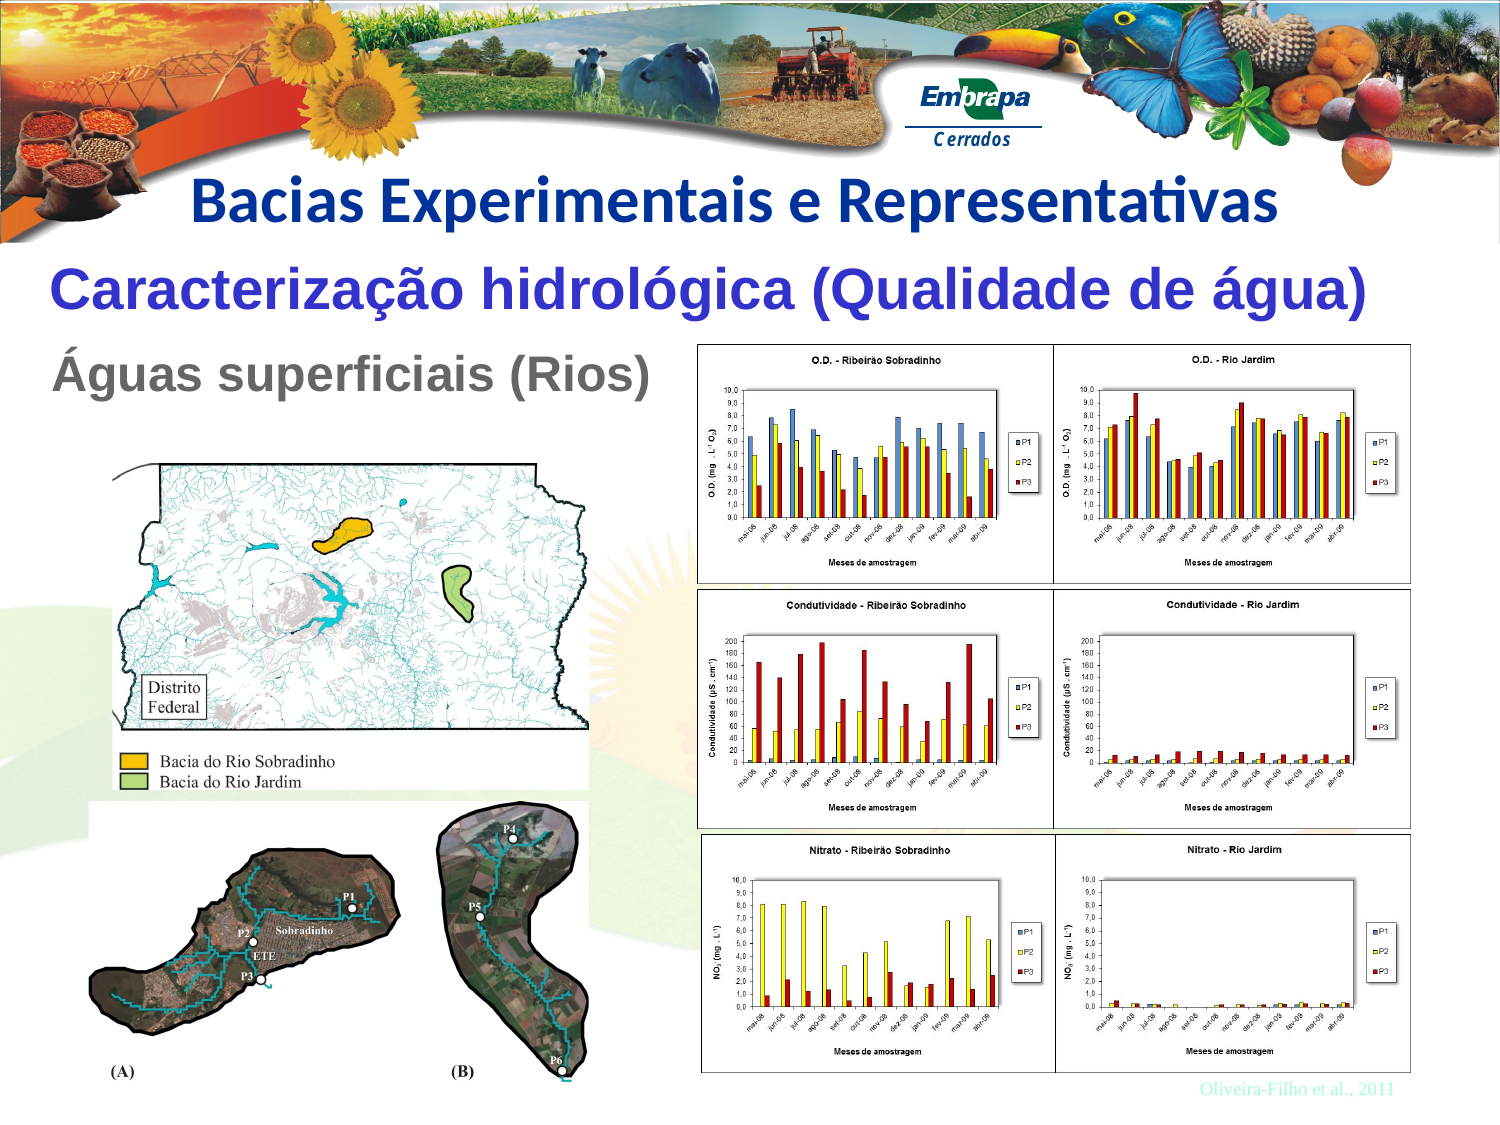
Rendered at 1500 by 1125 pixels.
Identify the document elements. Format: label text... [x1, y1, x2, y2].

text_box Águas superficiais (Rios) [23, 333, 691, 409]
picture [0, 0, 1500, 1125]
text_box Caracterização hidrológica (Qualidade de água) [35, 252, 1449, 329]
text_box Oliveira-Filho et al., 2011 [1184, 1069, 1445, 1107]
